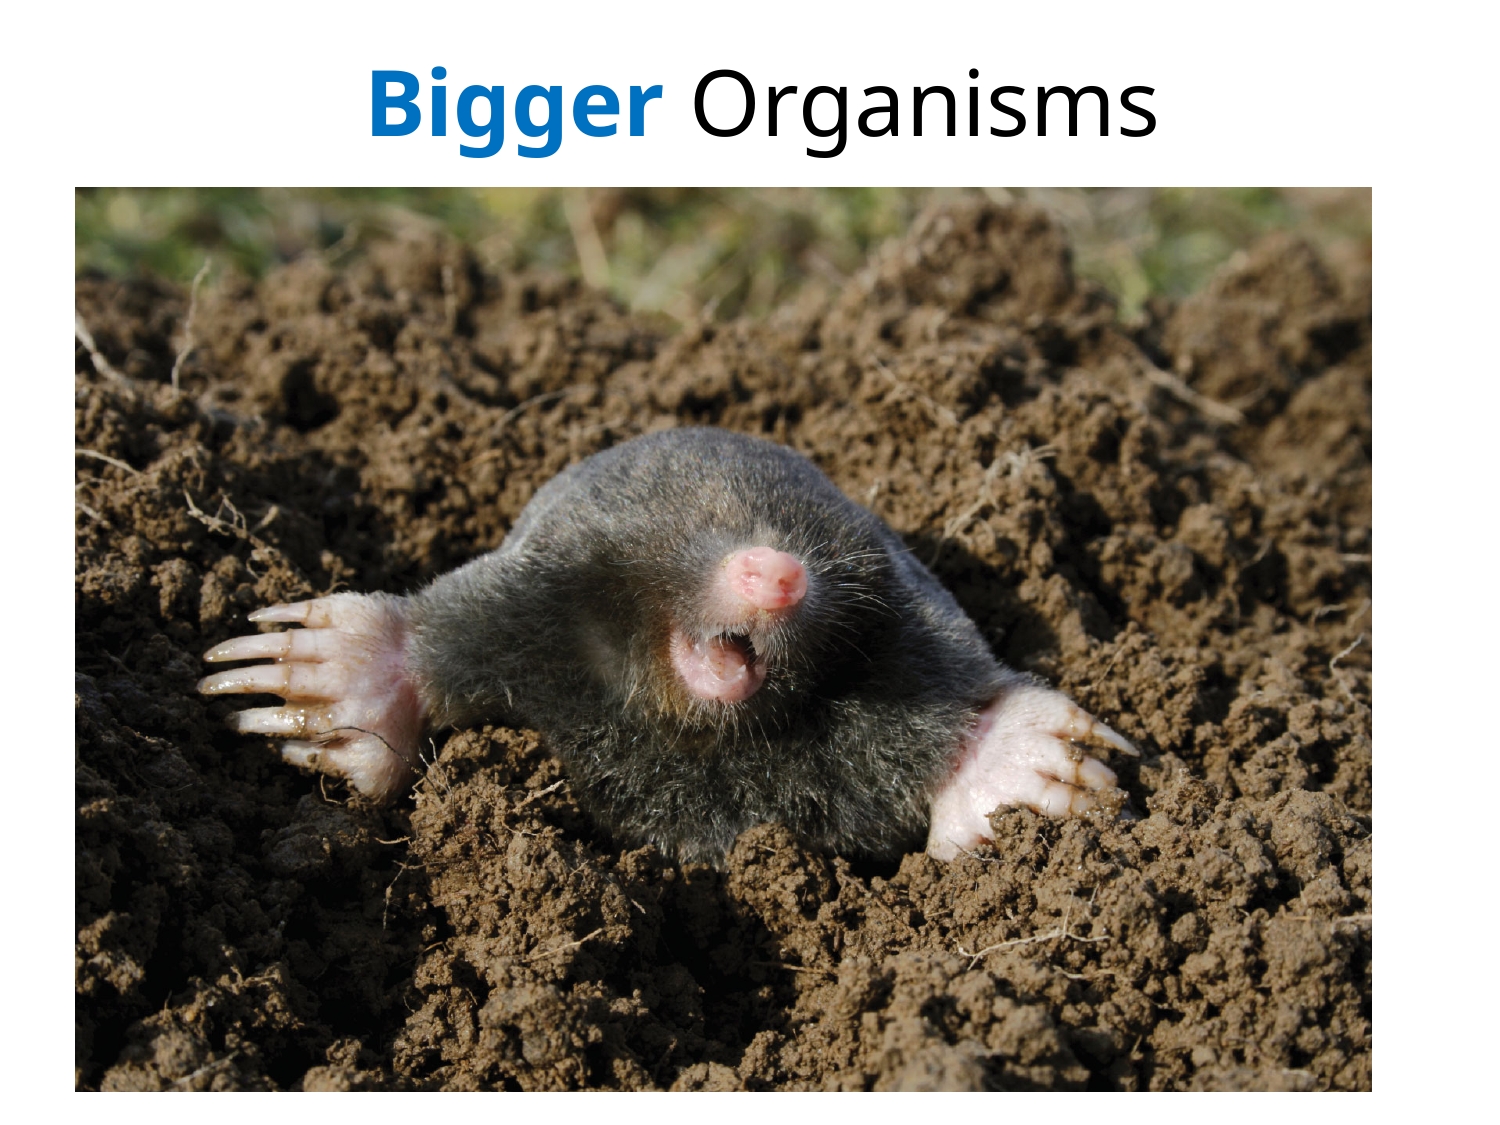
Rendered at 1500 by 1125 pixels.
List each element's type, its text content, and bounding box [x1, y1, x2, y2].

picture [74, 187, 1372, 1092]
text_box Bigger Organisms [87, 37, 1438, 225]
